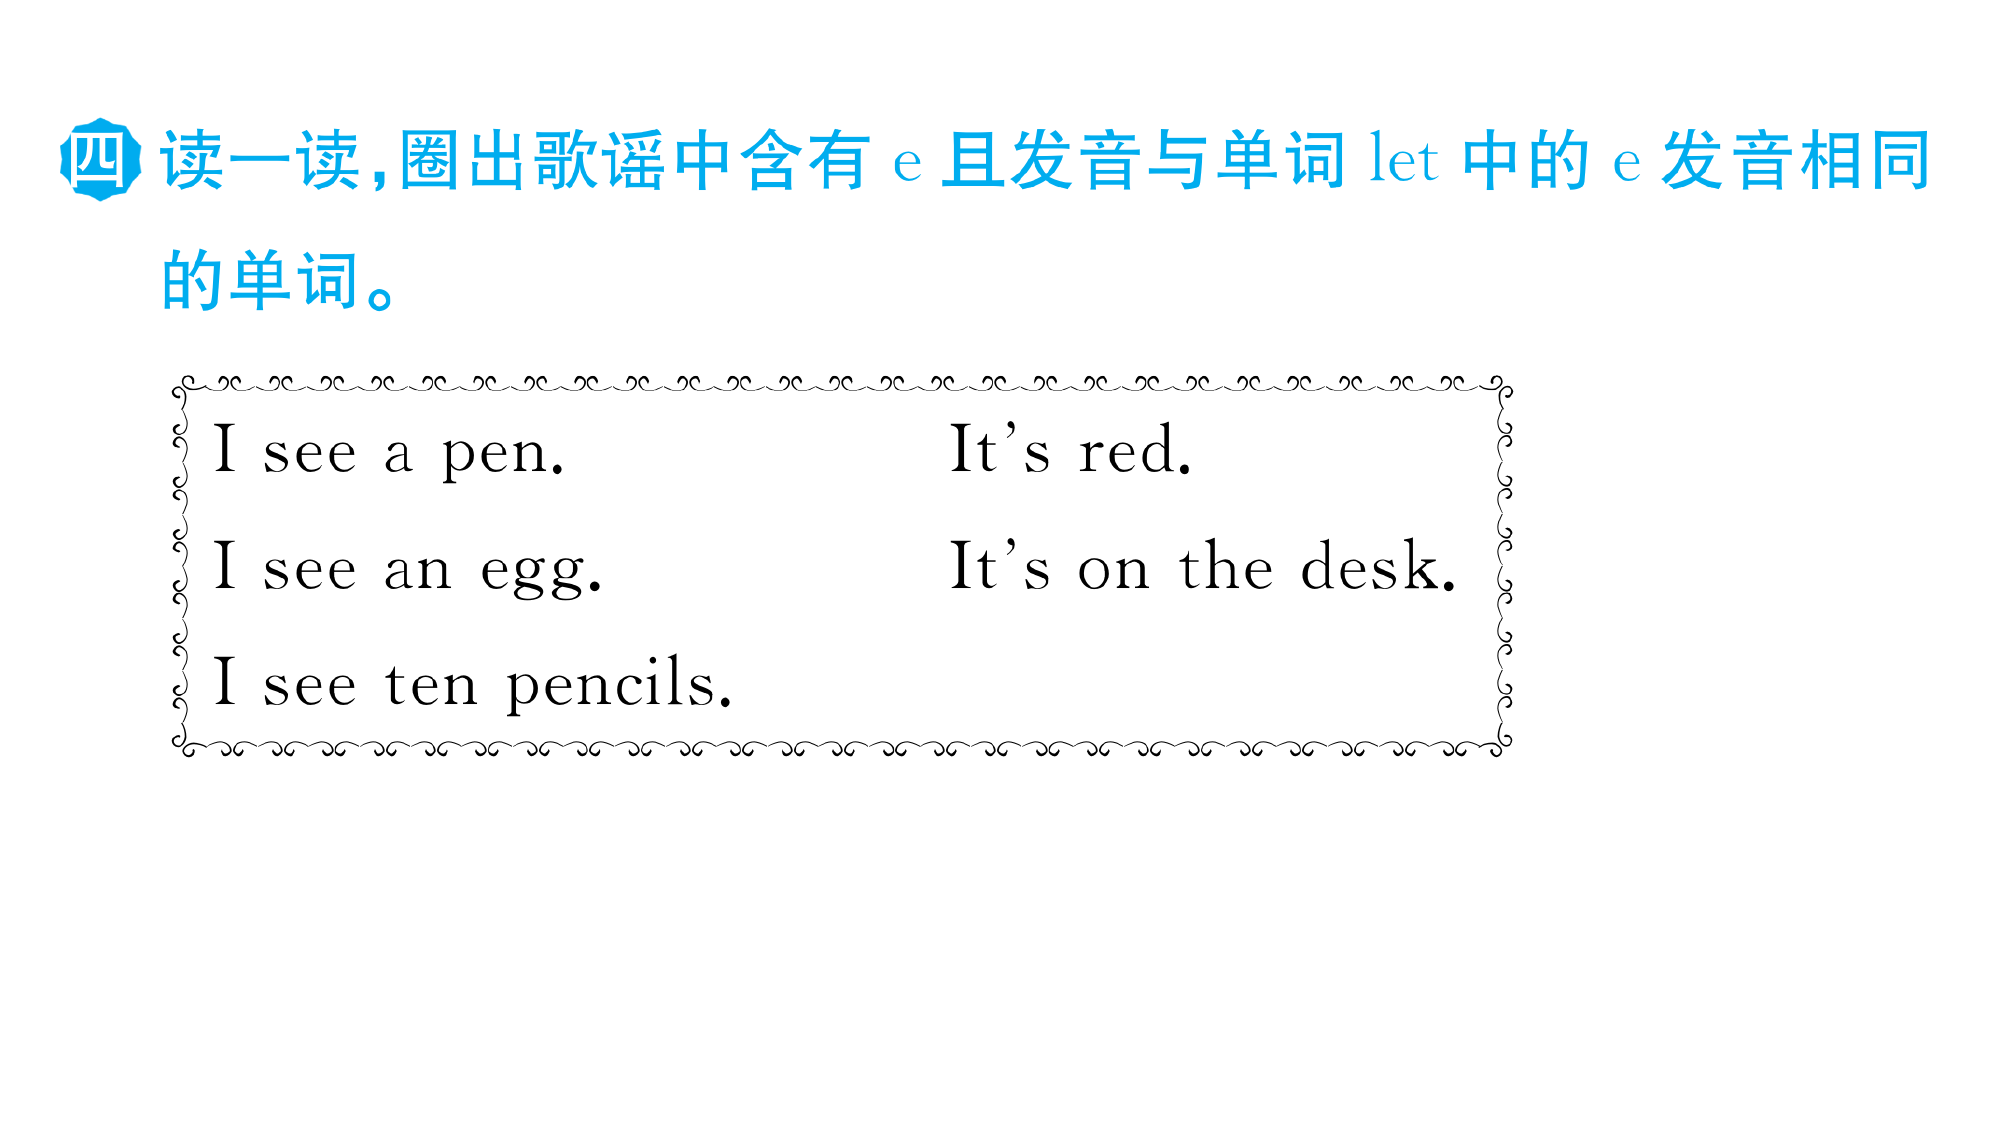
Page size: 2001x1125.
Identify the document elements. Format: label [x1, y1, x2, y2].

picture [55, 101, 1945, 795]
